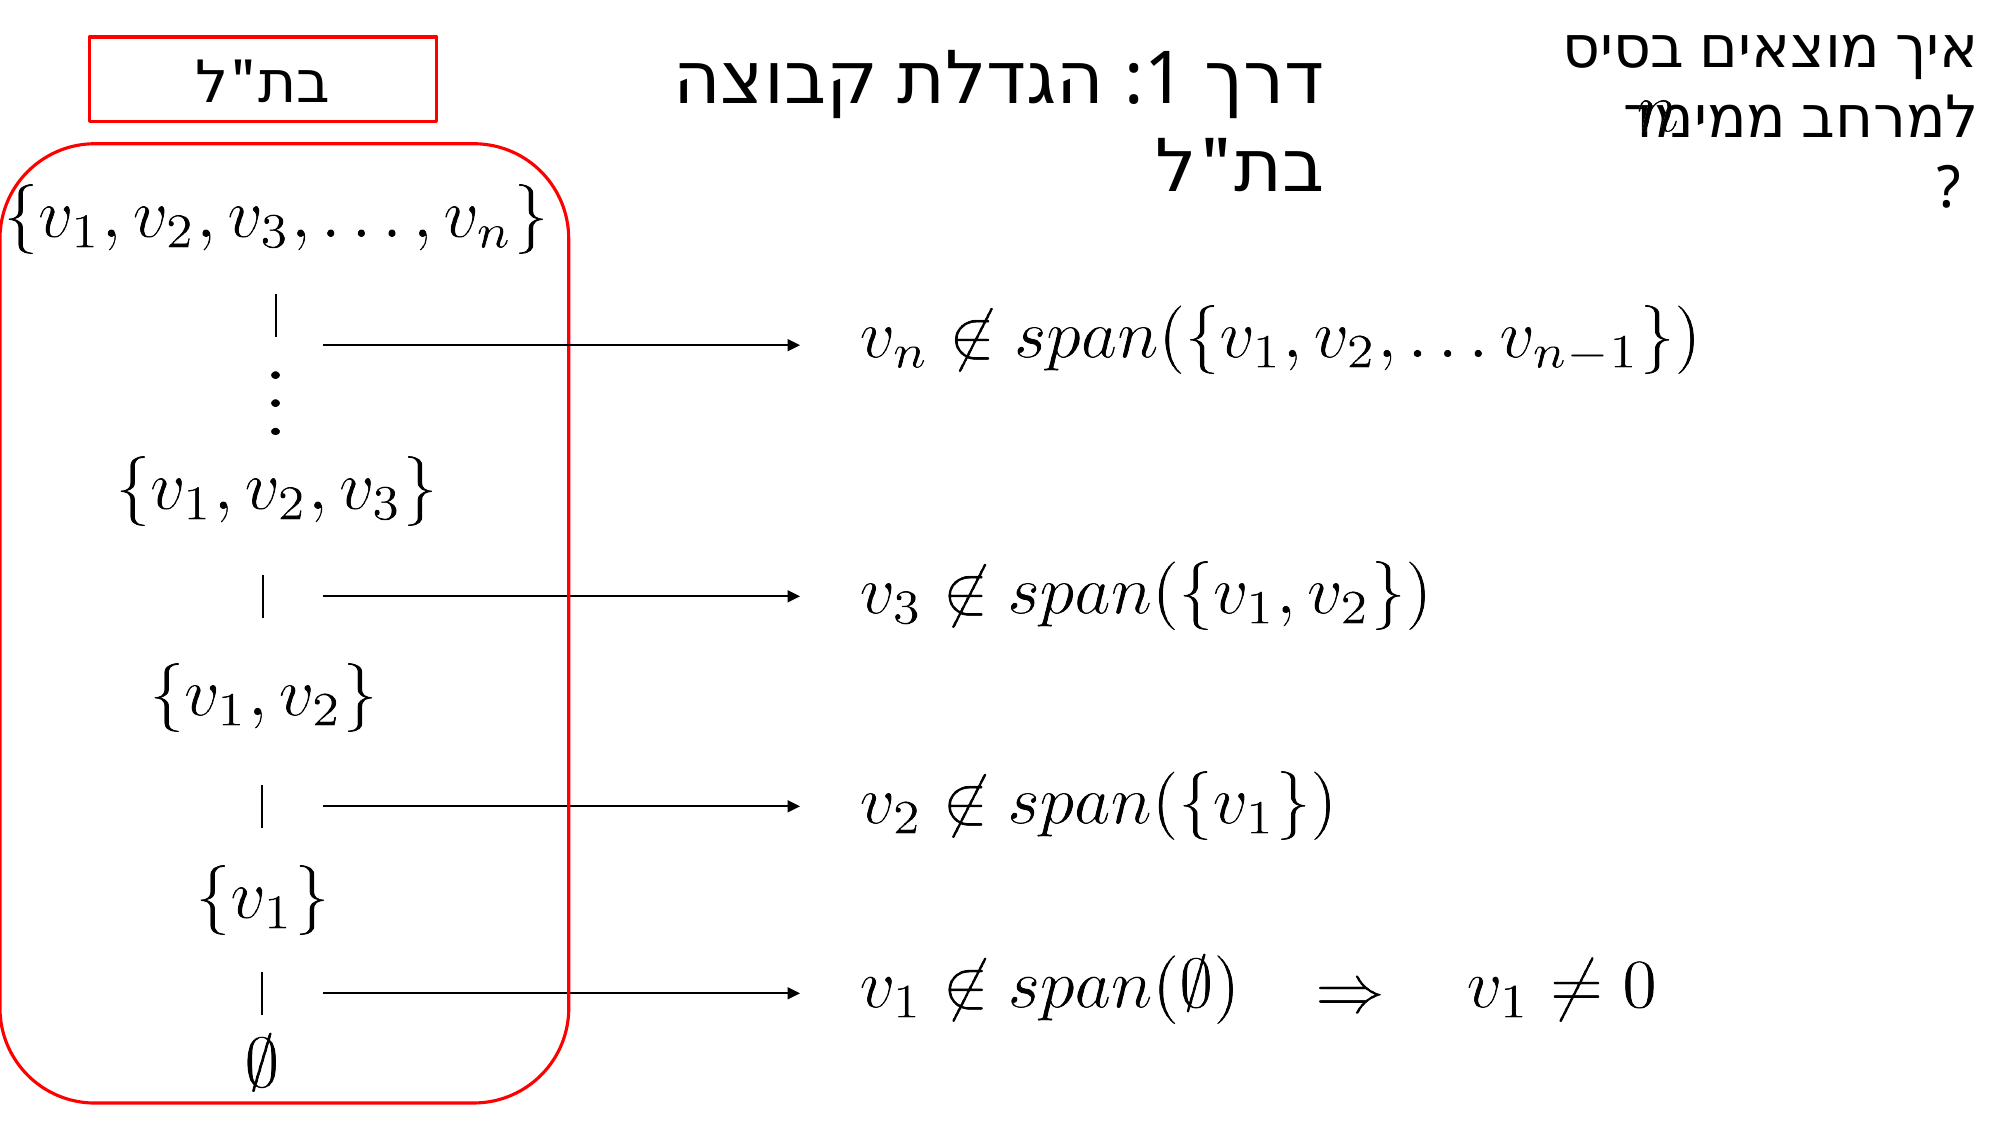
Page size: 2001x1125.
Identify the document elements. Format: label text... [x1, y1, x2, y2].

text_box איך מוצאים בסיס למרחב ממימד ? [1534, 1, 1994, 227]
picture [861, 561, 1425, 630]
picture [8, 184, 543, 254]
picture [120, 456, 432, 526]
picture [247, 1032, 276, 1092]
picture [154, 663, 372, 732]
picture [200, 865, 324, 935]
picture [1319, 975, 1381, 1015]
picture [861, 953, 1233, 1024]
picture [861, 305, 1694, 374]
text_box דרך 1: הגדלת קבוצה בת"ל [615, 23, 1339, 213]
picture [271, 371, 280, 435]
picture [1468, 957, 1654, 1022]
text_box [0, 142, 570, 1105]
text_box בת"ל [89, 37, 437, 122]
picture [861, 771, 1331, 840]
picture [1638, 100, 1677, 132]
